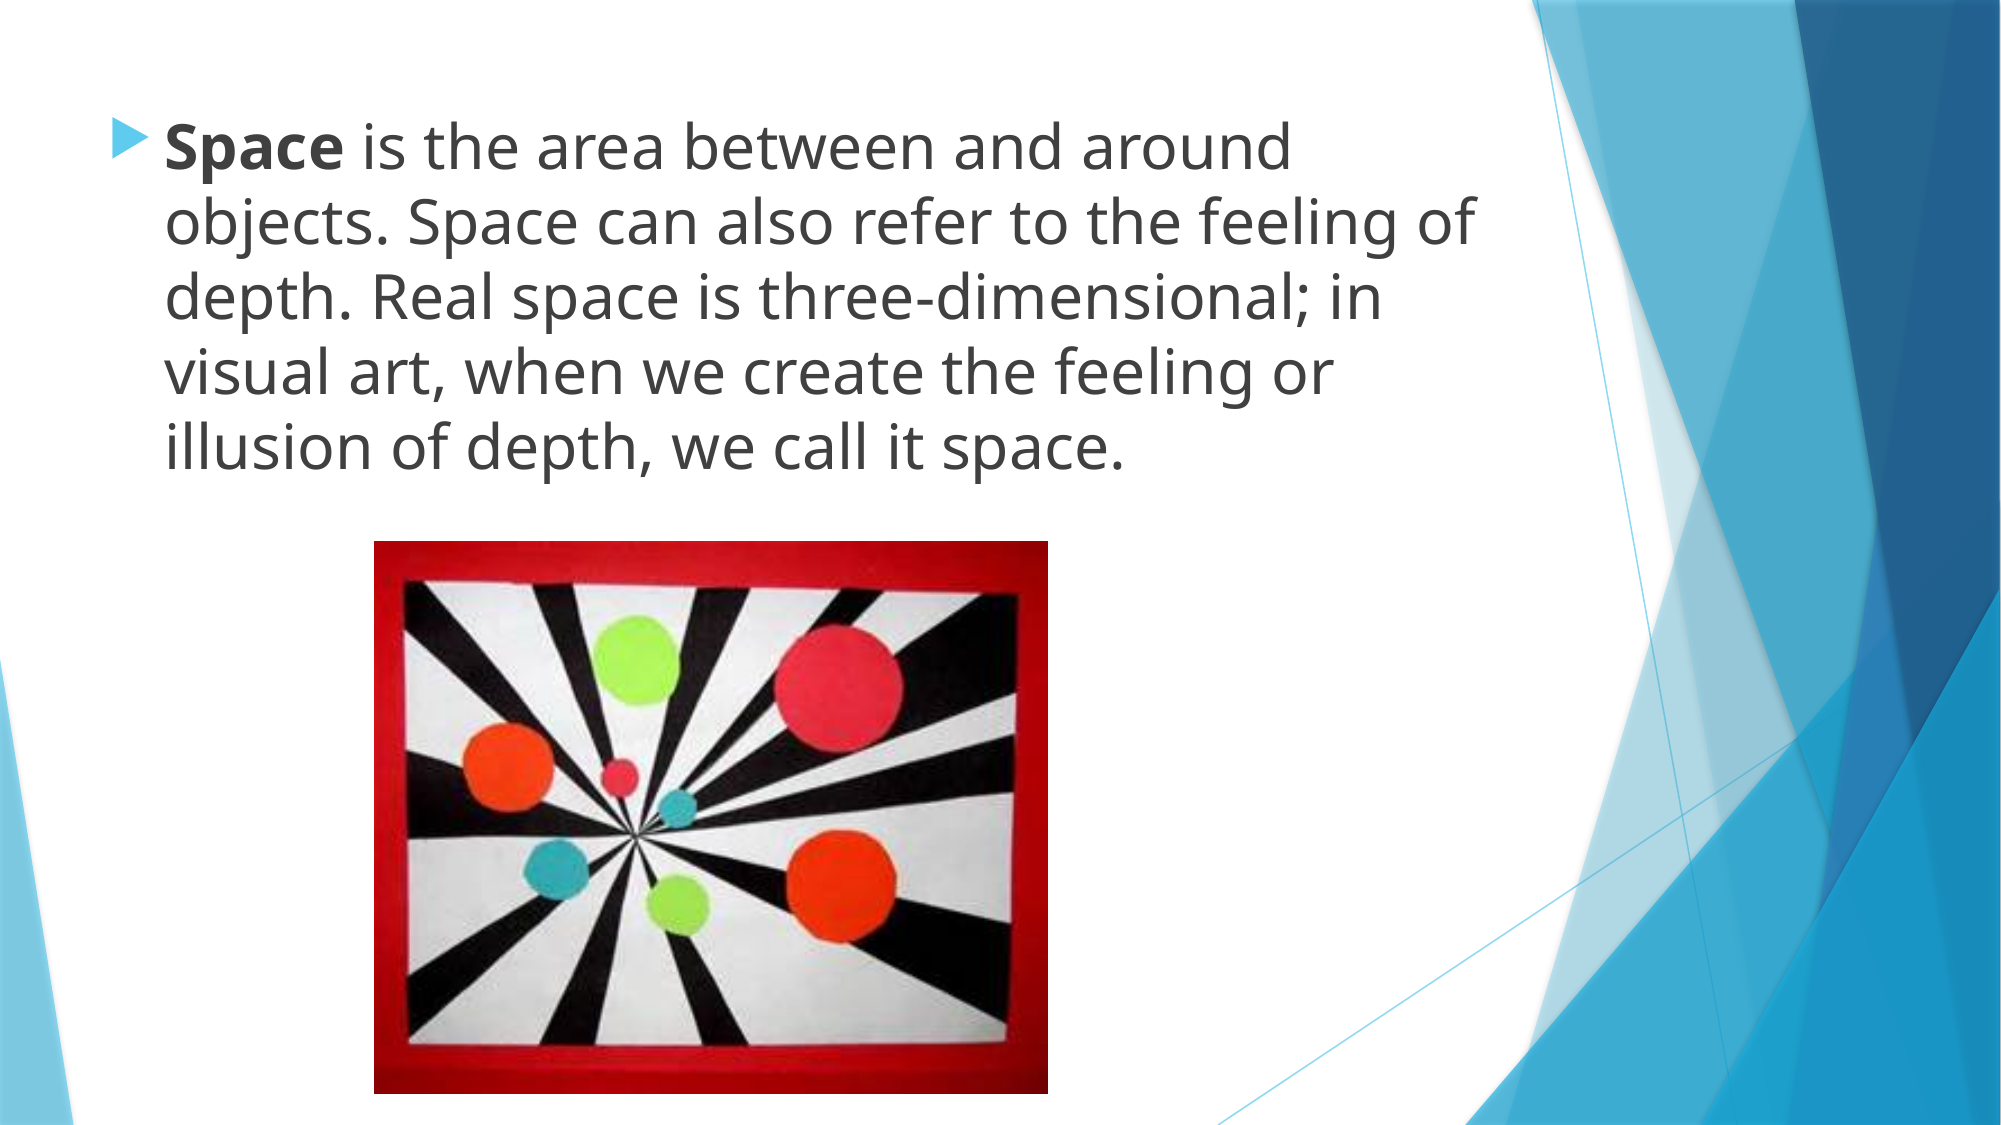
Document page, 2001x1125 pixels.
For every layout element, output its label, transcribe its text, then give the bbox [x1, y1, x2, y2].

picture [374, 540, 1049, 1094]
list Space is the area between and around objects. Space can also refer to the feeling of depth. Real space is three-dimensional; in visual art, when we create the feeling or illusion of depth, we call it space. [92, 99, 1504, 523]
